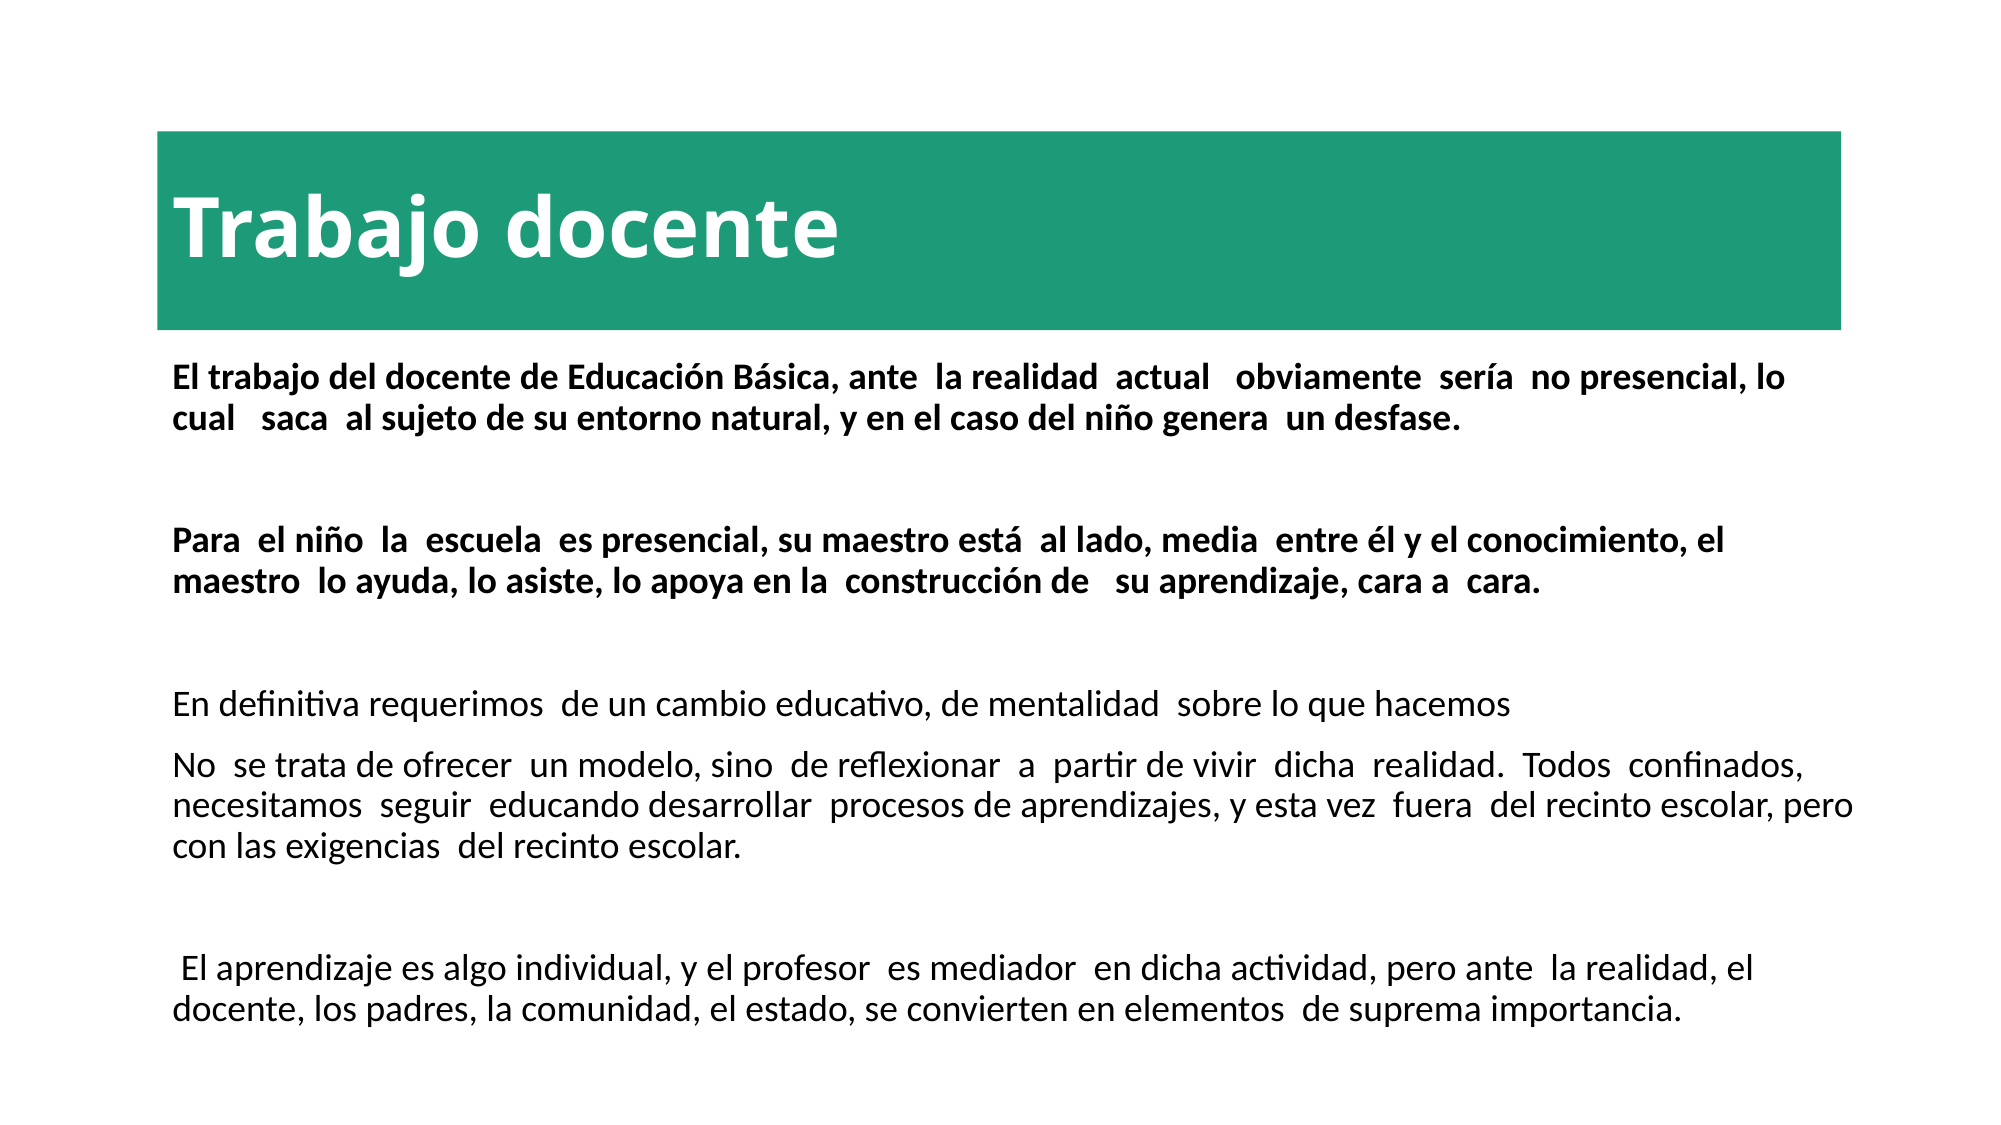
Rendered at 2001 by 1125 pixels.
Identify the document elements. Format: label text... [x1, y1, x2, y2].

list El trabajo del docente de Educación Básica, ante la realidad actual obviamente sería no presencial, lo cual saca al sujeto de su entorno natural, y en el caso del niño genera un desfase. Para el niño la escuela es presencial, su maestro está al lado, media entre él y el conocimiento, el maestro lo ayuda, lo asiste, lo apoya en la construcción de su aprendizaje, cara a cara. En definitiva requerimos de un cambio educativo, de mentalidad sobre lo que hacemos No se trata de ofrecer un modelo, sino de reflexionar a partir de vivir dicha realidad. Todos confinados, necesitamos seguir educando desarrollar procesos de aprendizajes, y esta vez fuera del recinto escolar, pero con las exigencias del recinto escolar. El aprendizaje es algo individual, y el profesor es mediador en dicha actividad, pero ante la realidad, el docente, los padres, la comunidad, el estado, se convierten en elementos de suprema importancia. [156, 349, 1881, 1087]
title Trabajo docente [157, 131, 1842, 331]
